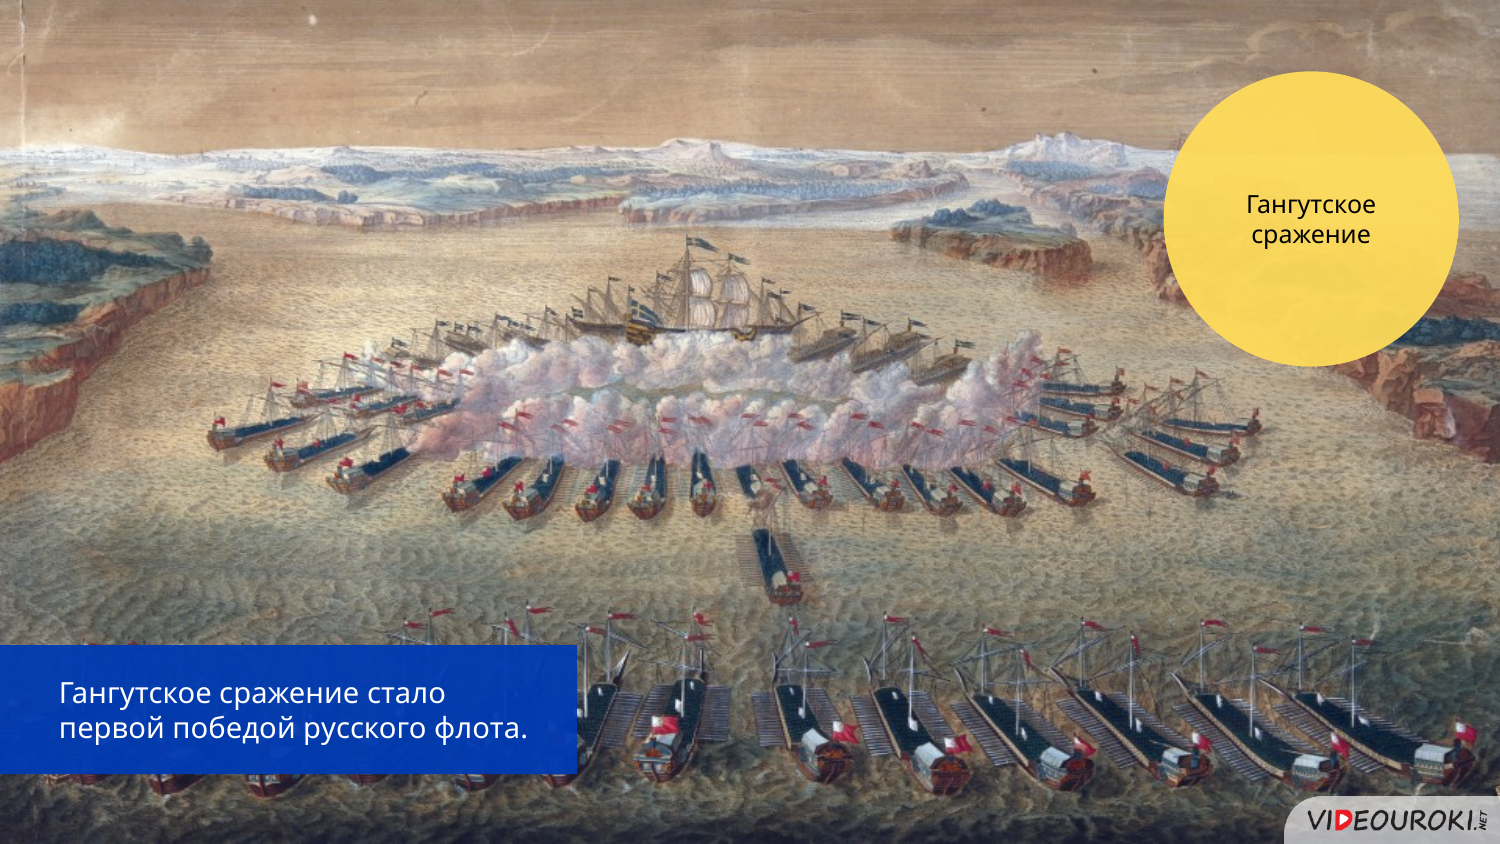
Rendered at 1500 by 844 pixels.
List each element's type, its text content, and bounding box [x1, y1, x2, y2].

text_box Гангутское сражение стало первой победой русского флота. [0, 645, 578, 775]
text_box Гангутское сражение [1162, 70, 1460, 368]
picture [0, 0, 1500, 844]
